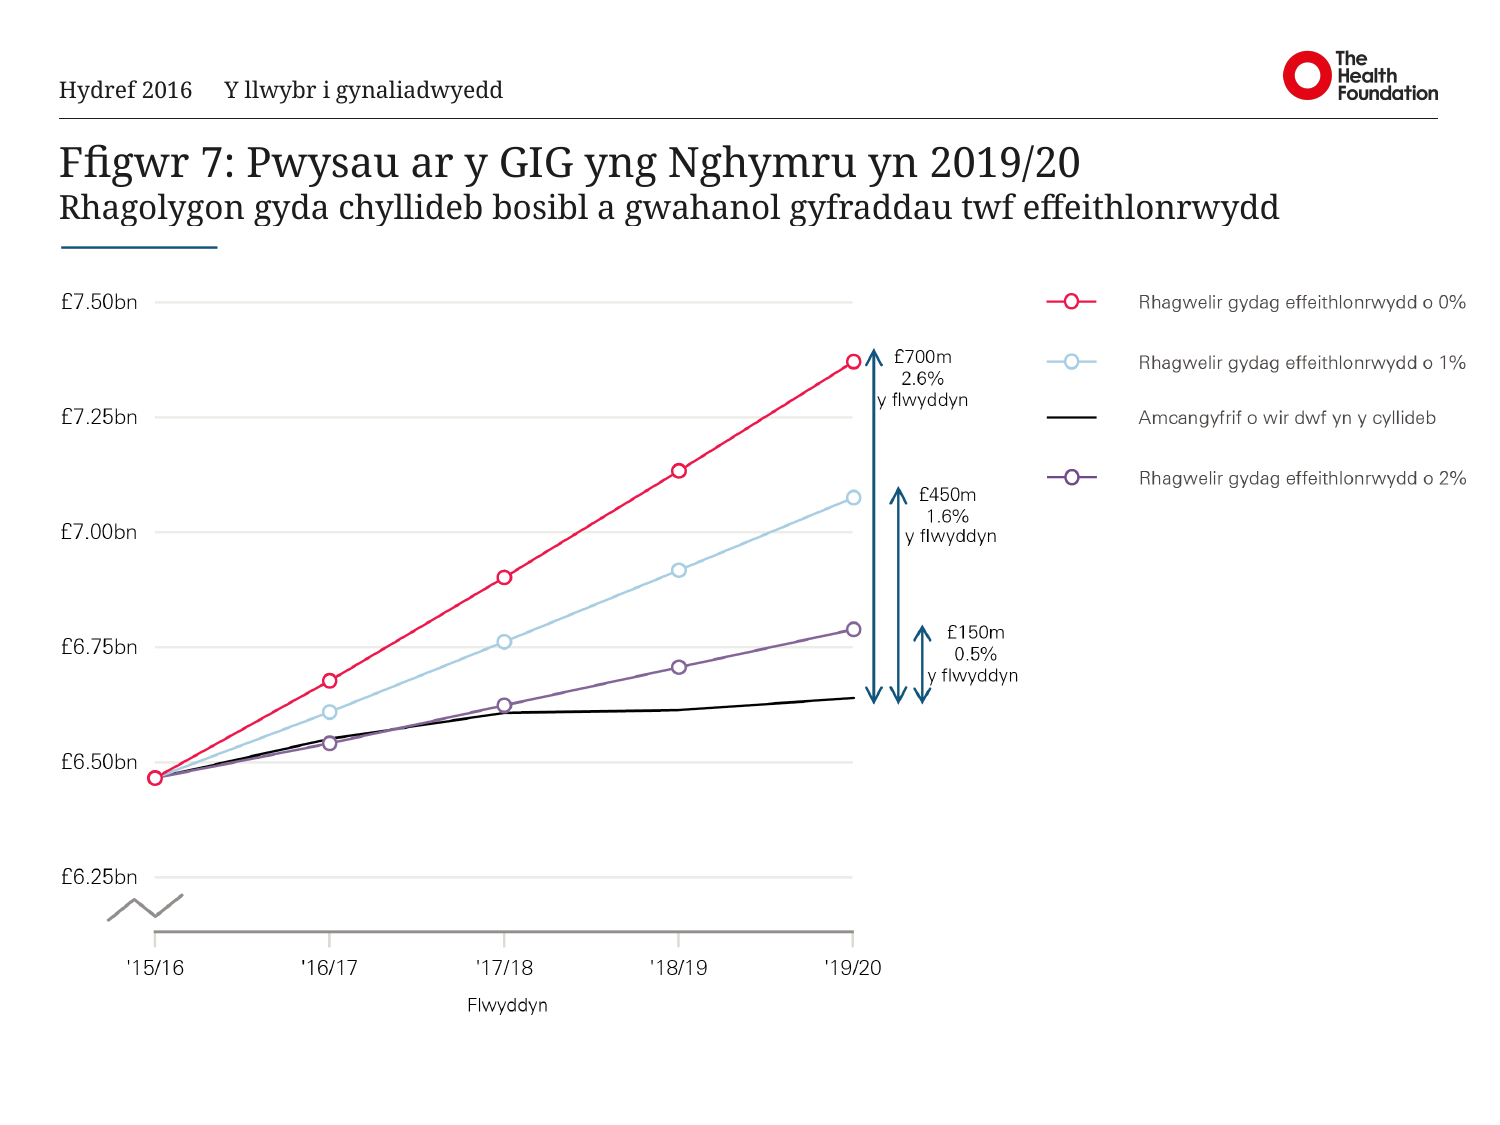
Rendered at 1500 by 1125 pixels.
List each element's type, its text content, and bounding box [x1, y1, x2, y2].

picture [1283, 50, 1438, 101]
footer Y llwybr i gynaliadwyedd [224, 58, 1178, 103]
picture [58, 226, 1479, 1055]
slide_number Hydref 2016 [59, 58, 213, 103]
title Ffigwr 7: Pwysau ar y GIG yng Nghymru yn 2019/20 Rhagolygon gyda chyllideb bosibl a gwahanol gyfraddau twf effeithlonrwydd [59, 135, 1438, 226]
